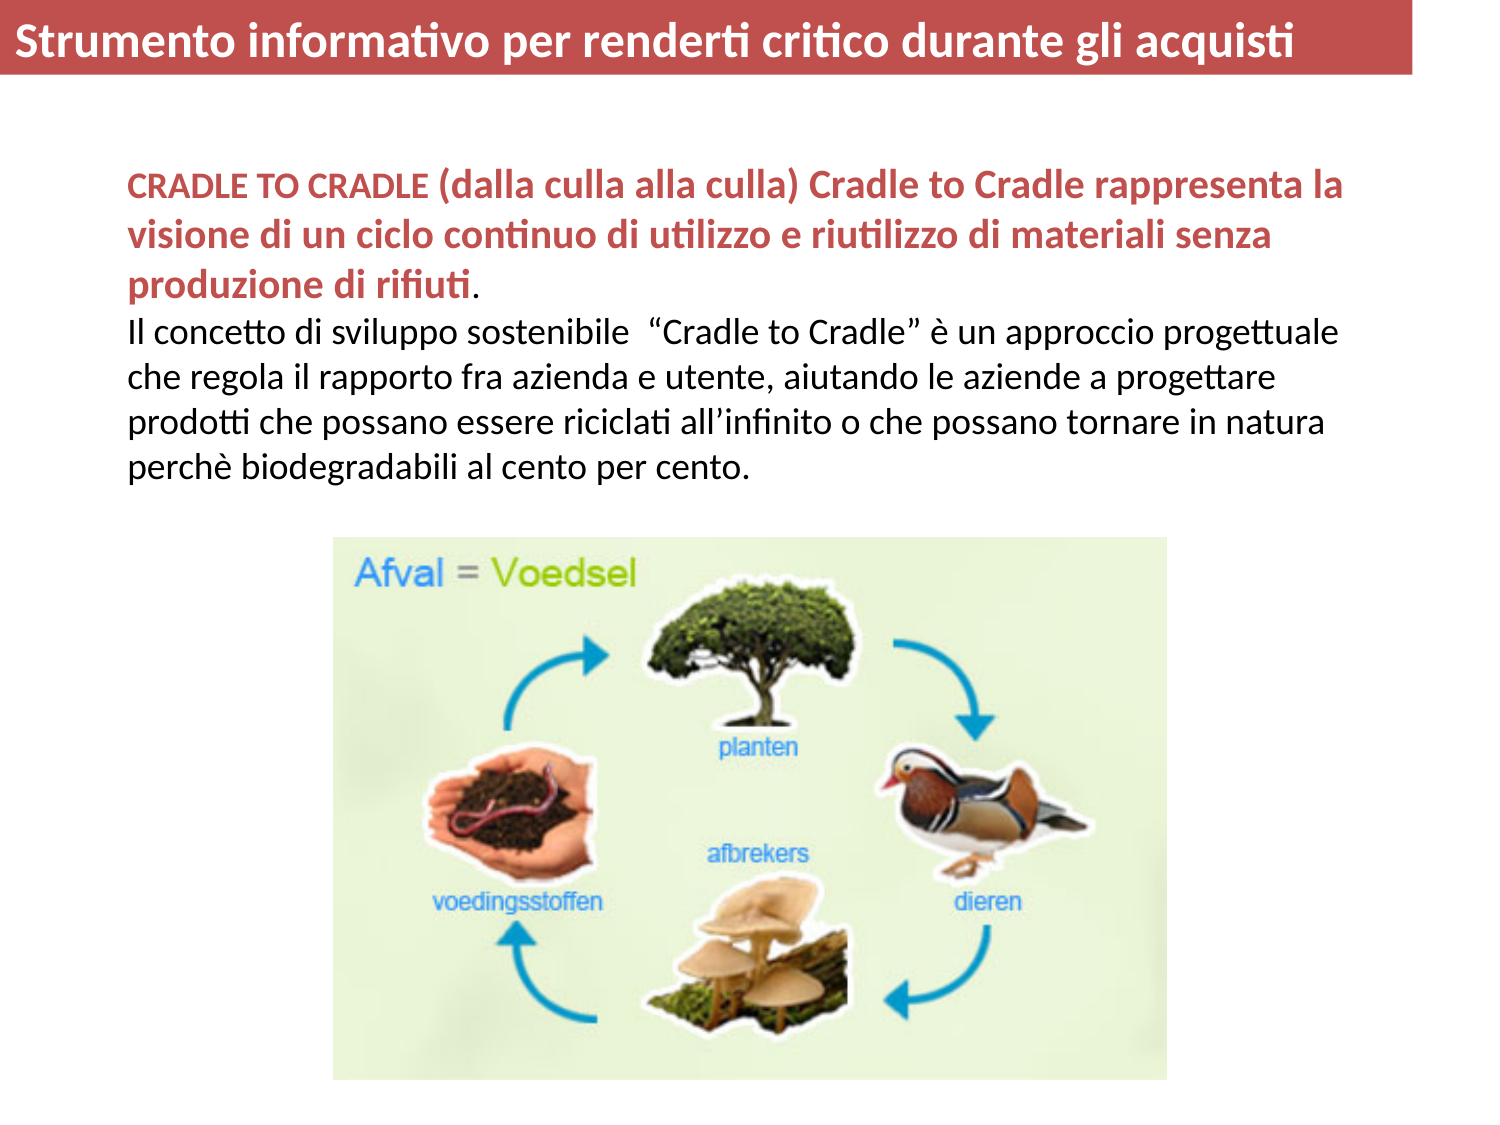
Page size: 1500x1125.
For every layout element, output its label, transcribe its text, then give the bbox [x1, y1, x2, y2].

text_box Strumento informativo per renderti critico durante gli acquisti [0, 0, 1413, 75]
picture [333, 537, 1167, 1080]
text_box CRADLE TO CRADLE (dalla culla alla culla) Cradle to Cradle rappresenta la visione di un ciclo continuo di utilizzo e riutilizzo di materiali senza produzione di rifiuti. Il concetto di sviluppo sostenibile “Cradle to Cradle” è un approccio progettuale che regola il rapporto fra azienda e utente, aiutando le aziende a progettare prodotti che possano essere riciclati all’infinito o che possano tornare in natura perchè biodegradabili al cento per cento. [112, 149, 1413, 495]
